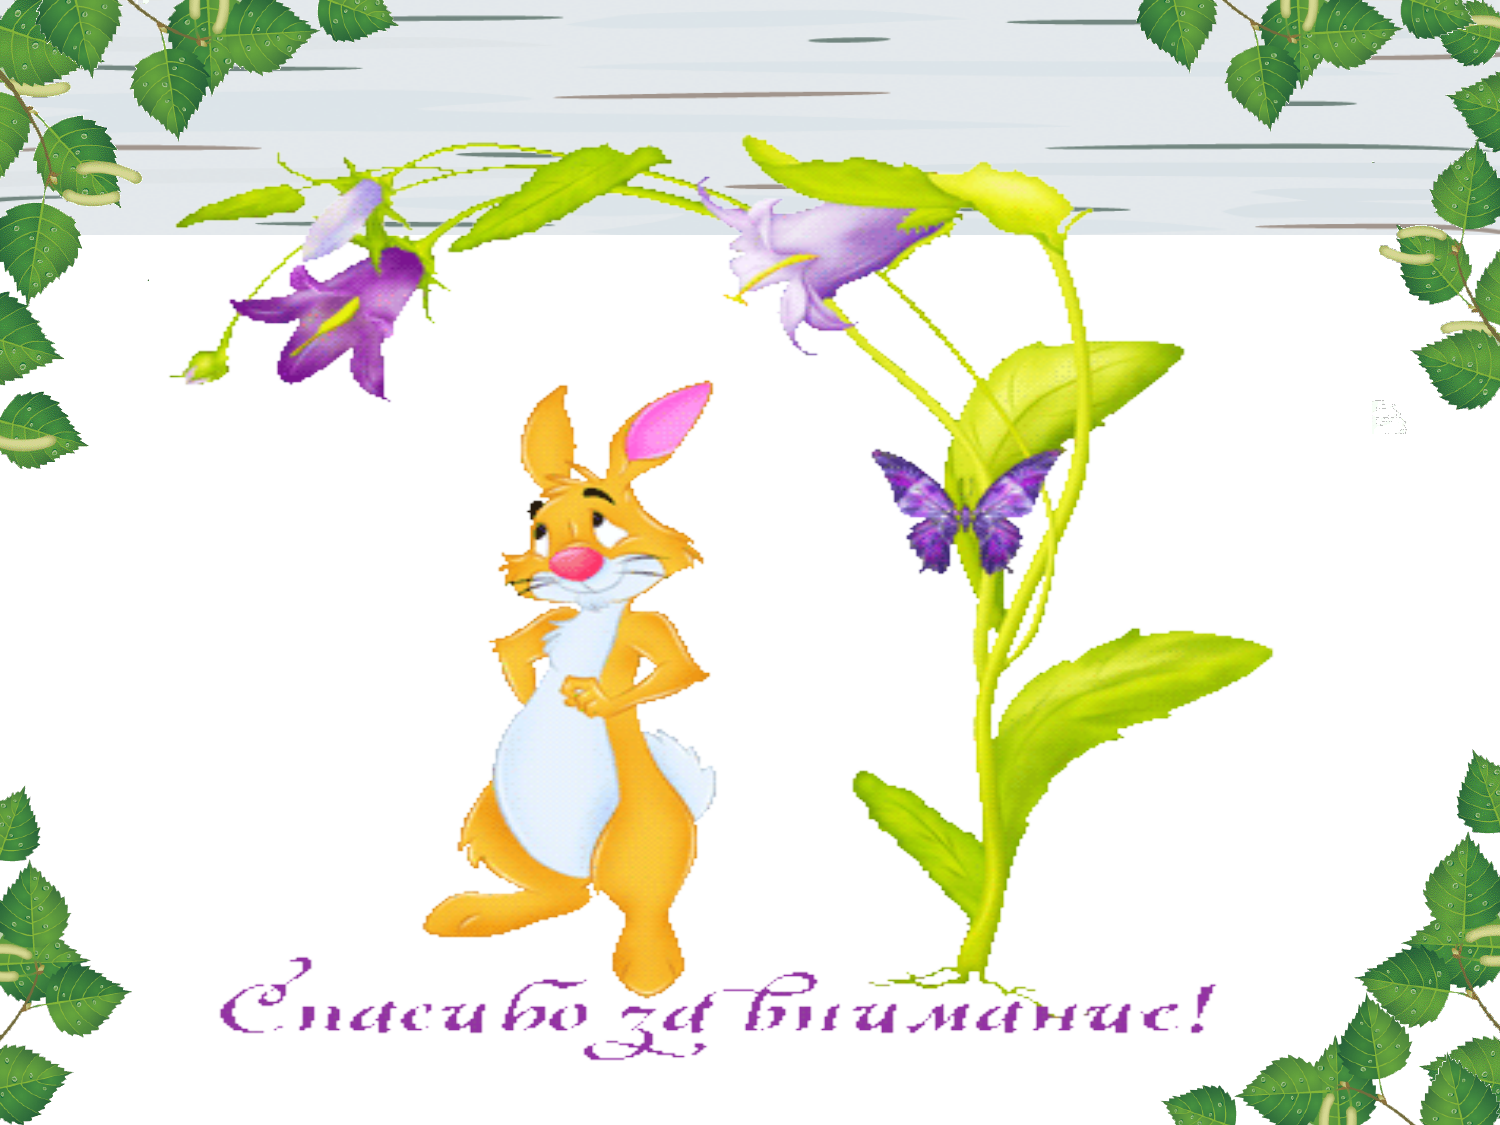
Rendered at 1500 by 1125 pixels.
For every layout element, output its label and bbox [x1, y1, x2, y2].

picture [0, 0, 1500, 469]
picture [1160, 749, 1500, 1125]
picture [0, 785, 132, 1125]
list [123, 101, 1389, 1083]
